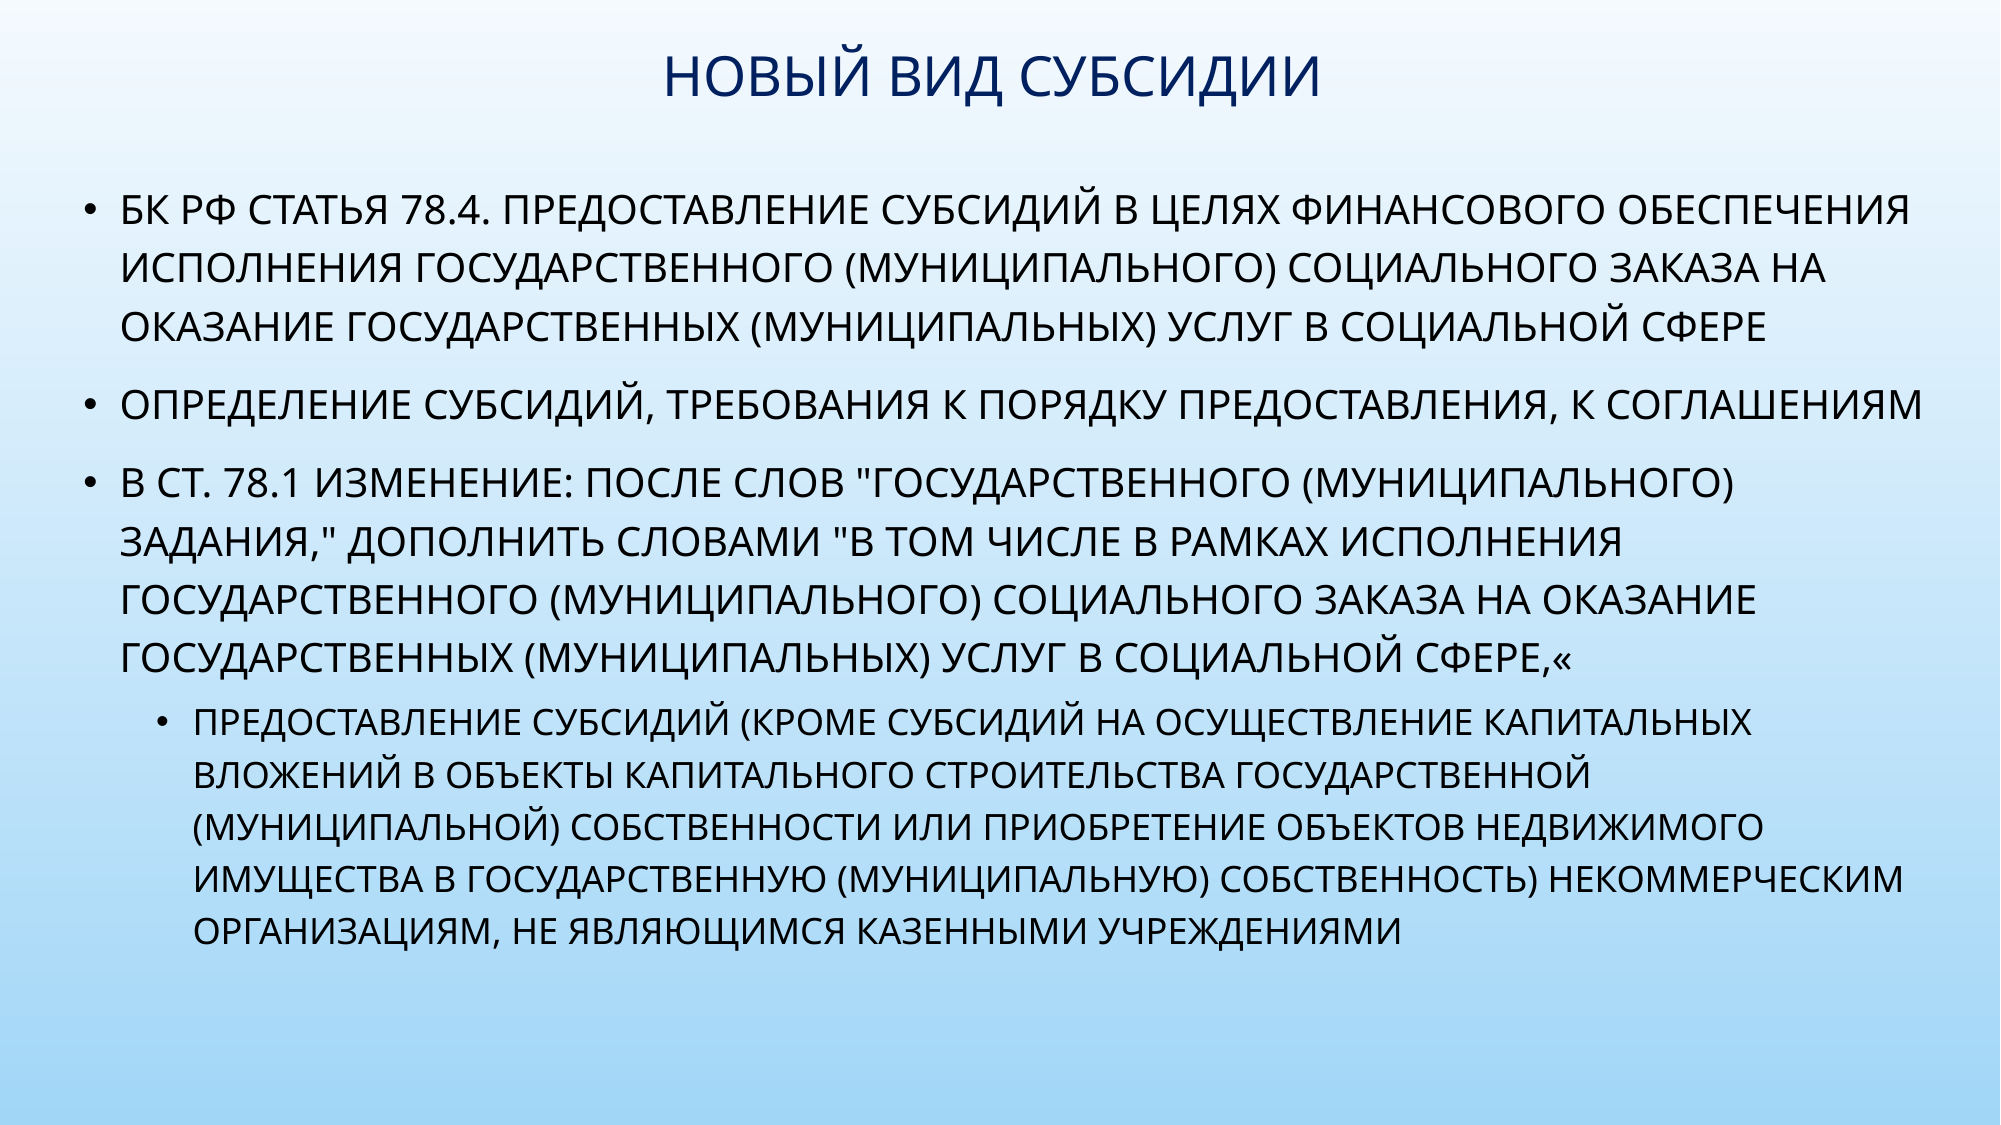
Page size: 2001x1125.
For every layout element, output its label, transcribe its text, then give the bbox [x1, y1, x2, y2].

title Новый вид субсидии [149, 40, 1851, 116]
list БК РФ Статья 78.4. Предоставление субсидий в целях финансового обеспечения исполнения государственного (муниципального) социального заказа на оказание государственных (муниципальных) услуг в социальной сфере Определение субсидий, требования к порядку предоставления, к соглашениям В ст. 78.1 изменение: после слов "государственного (муниципального) задания," дополнить словами "в том числе в рамках исполнения государственного (муниципального) социального заказа на оказание государственных (муниципальных) услуг в социальной сфере,« Предоставление субсидий (кроме субсидий на осуществление капитальных вложений в объекты капитального строительства государственной (муниципальной) собственности или приобретение объектов недвижимого имущества в государственную (муниципальную) собственность) некоммерческим организациям, не являющимся казенными учреждениями [68, 167, 1945, 1068]
